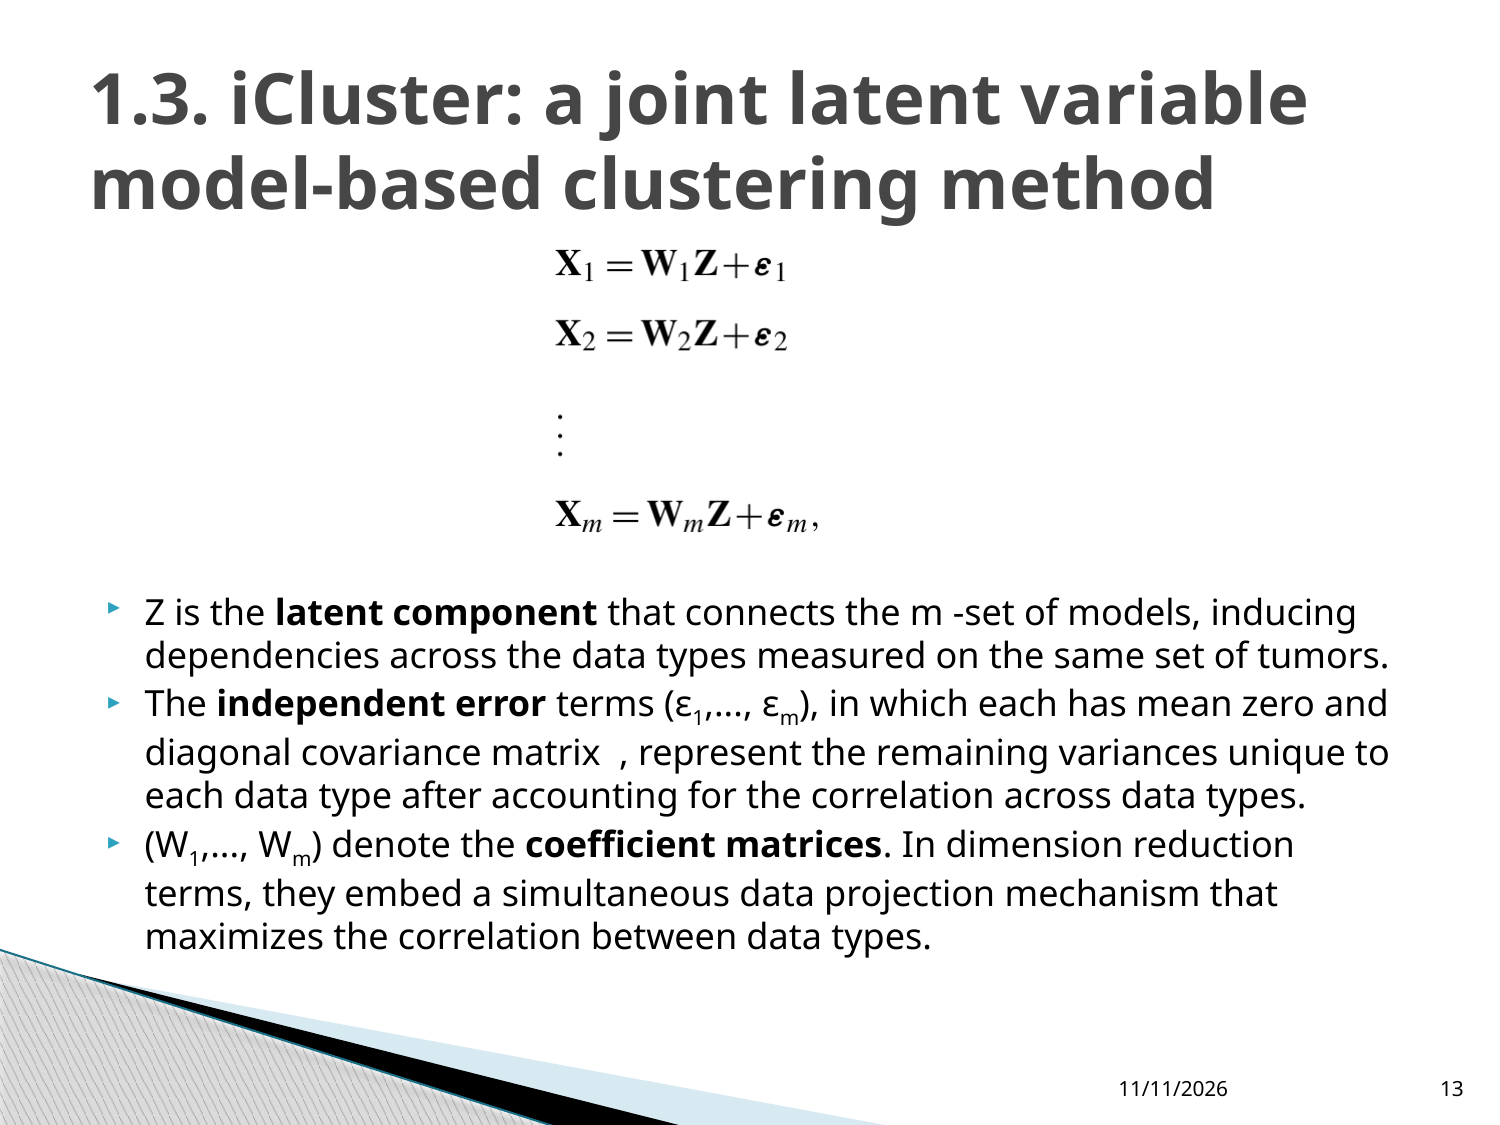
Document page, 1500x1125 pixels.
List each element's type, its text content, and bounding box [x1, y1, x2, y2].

picture [548, 243, 821, 540]
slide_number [1103, 1051, 1418, 1112]
slide_number 13 [1418, 1051, 1479, 1112]
title 1.3. iCluster: a joint latent variable model-based clustering method [75, 45, 1425, 233]
